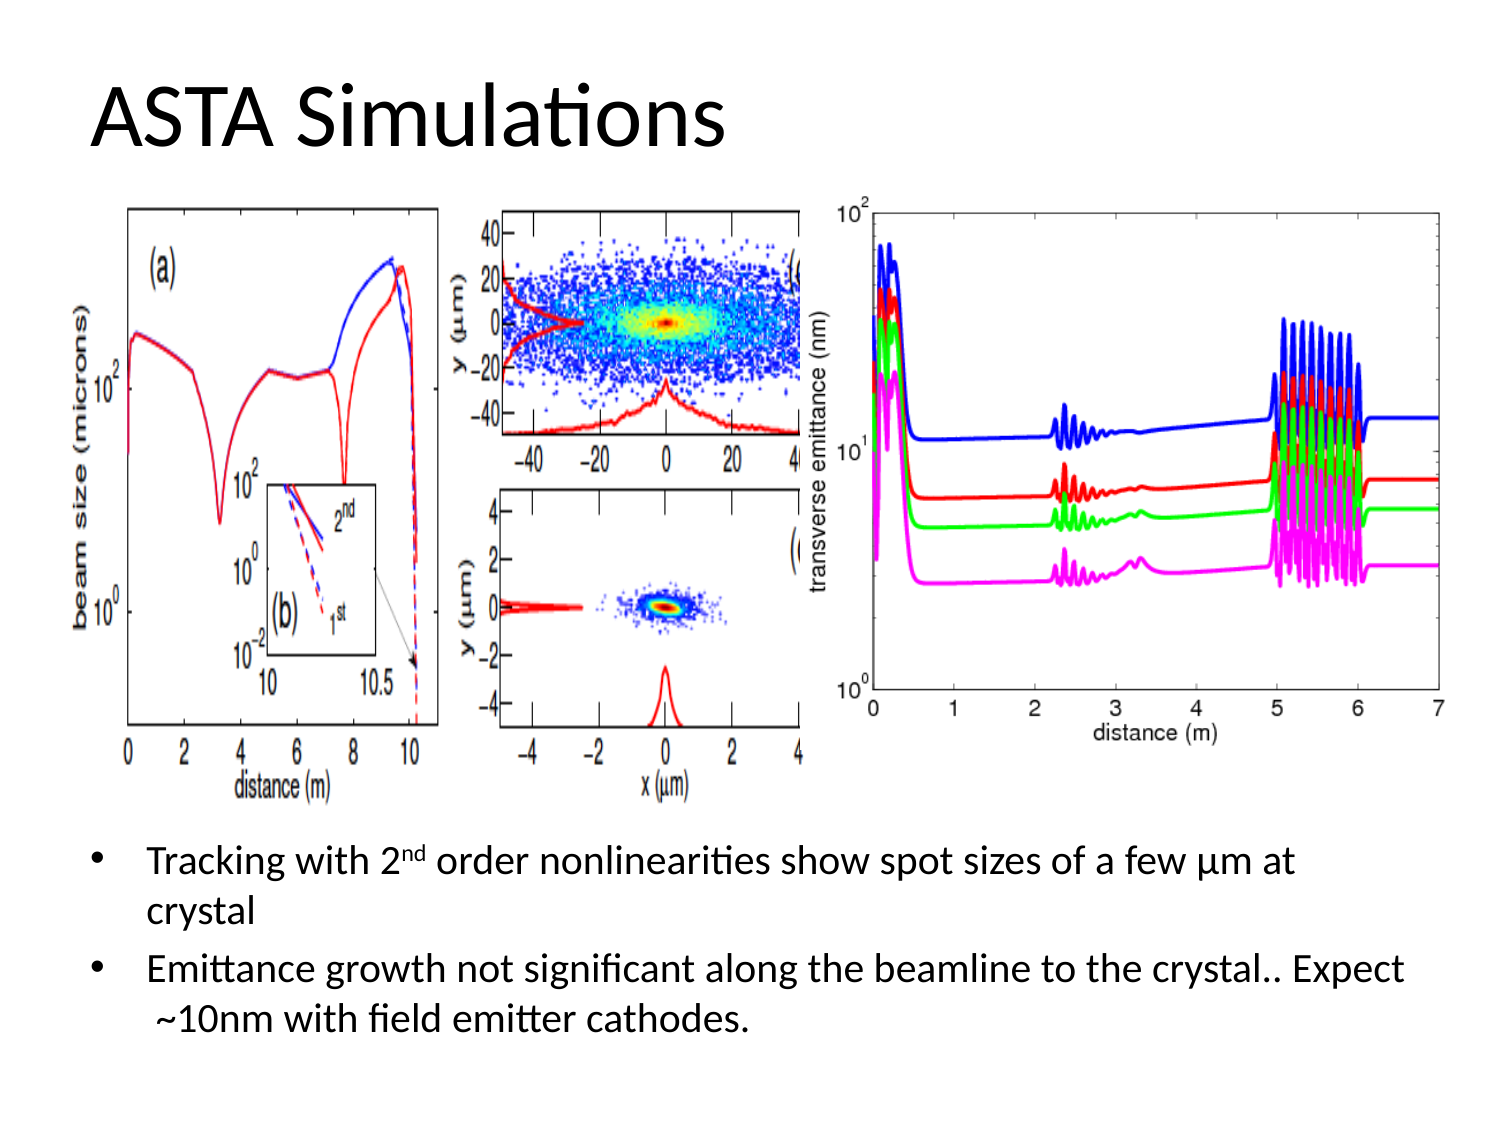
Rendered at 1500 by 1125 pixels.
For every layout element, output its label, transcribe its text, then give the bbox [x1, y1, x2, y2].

title ASTA Simulations [75, 45, 1425, 175]
picture [49, 187, 1451, 826]
list Tracking with 2nd order nonlinearities show spot sizes of a few μm at crystal Emittance growth not significant along the beamline to the crystal.. Expect ~10nm with field emitter cathodes. [75, 825, 1425, 1038]
